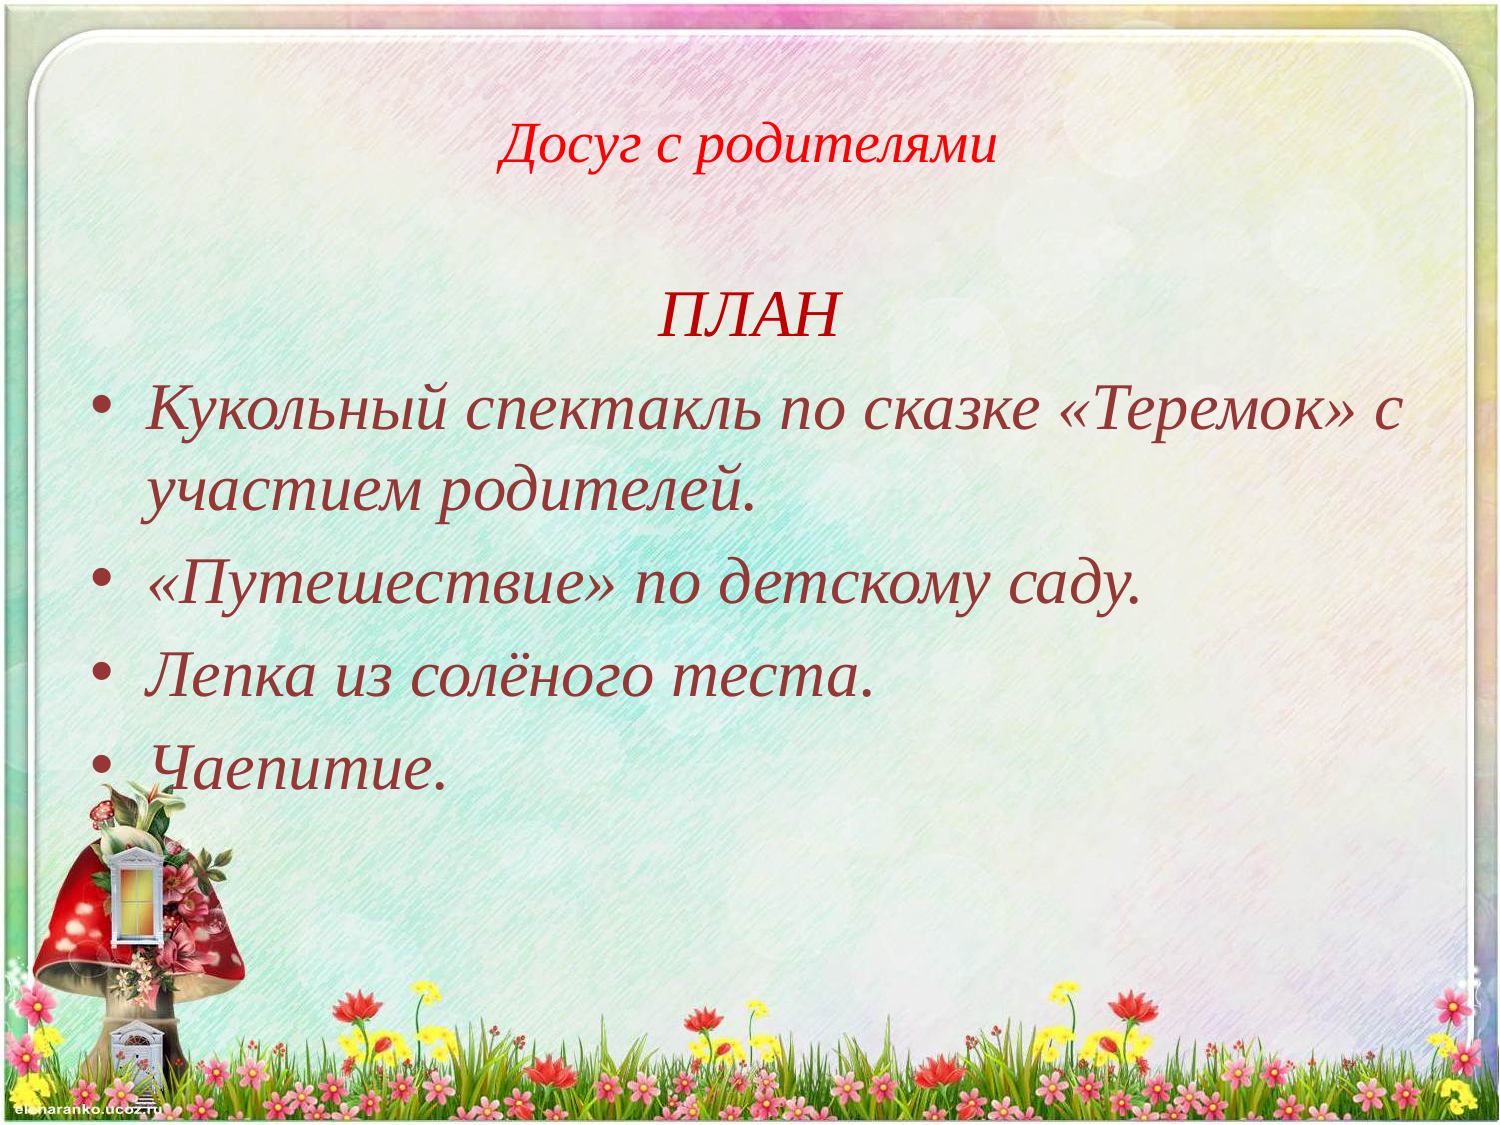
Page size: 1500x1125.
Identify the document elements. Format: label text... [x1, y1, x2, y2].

picture [0, 0, 1500, 1125]
list ПЛАН Кукольный спектакль по сказке «Теремок» с участием родителей. «Путешествие» по детскому саду. Лепка из солёного теста. Чаепитие. [75, 262, 1425, 1005]
title Досуг с родителями [75, 45, 1425, 233]
